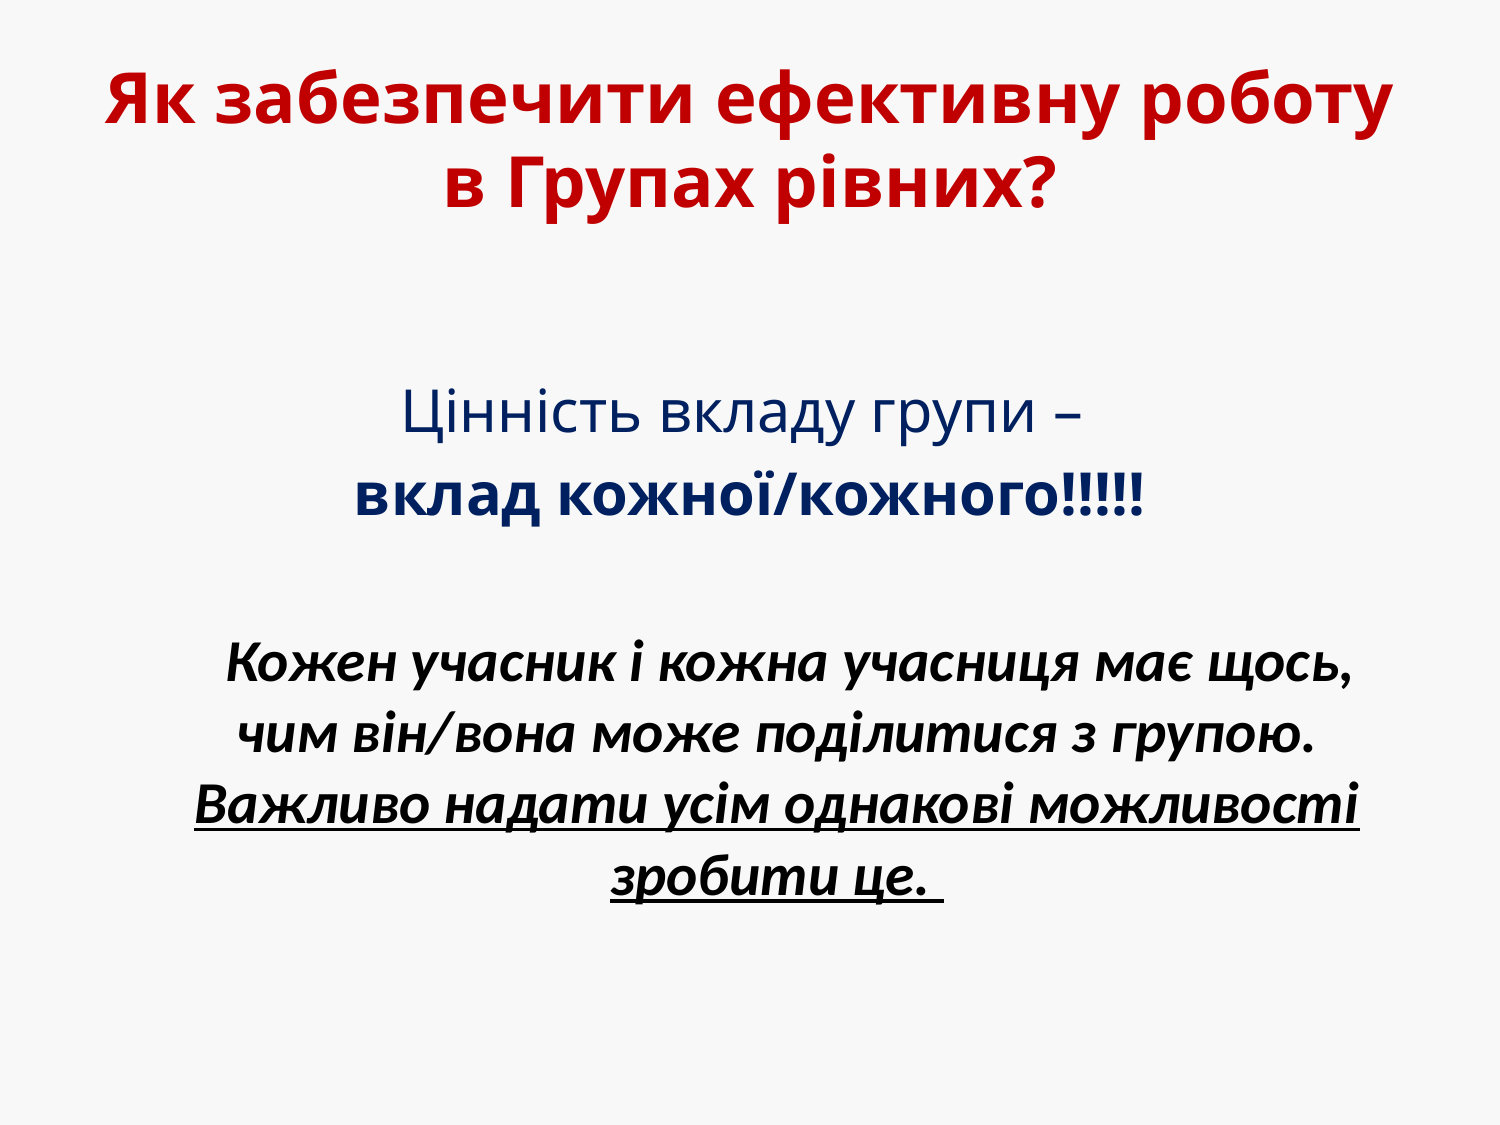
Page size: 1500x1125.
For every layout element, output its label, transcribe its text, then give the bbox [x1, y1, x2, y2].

title Як забезпечити ефективну роботу в Групах рівних? [75, 45, 1425, 199]
list Цінність вкладу групи – вклад кожної/кожного!!!!! Кожен учасник і кожна учасниця має щось, чим він/вона може поділитися з групою. Важливо надати усім однакові можливості зробити це. [75, 199, 1425, 1005]
